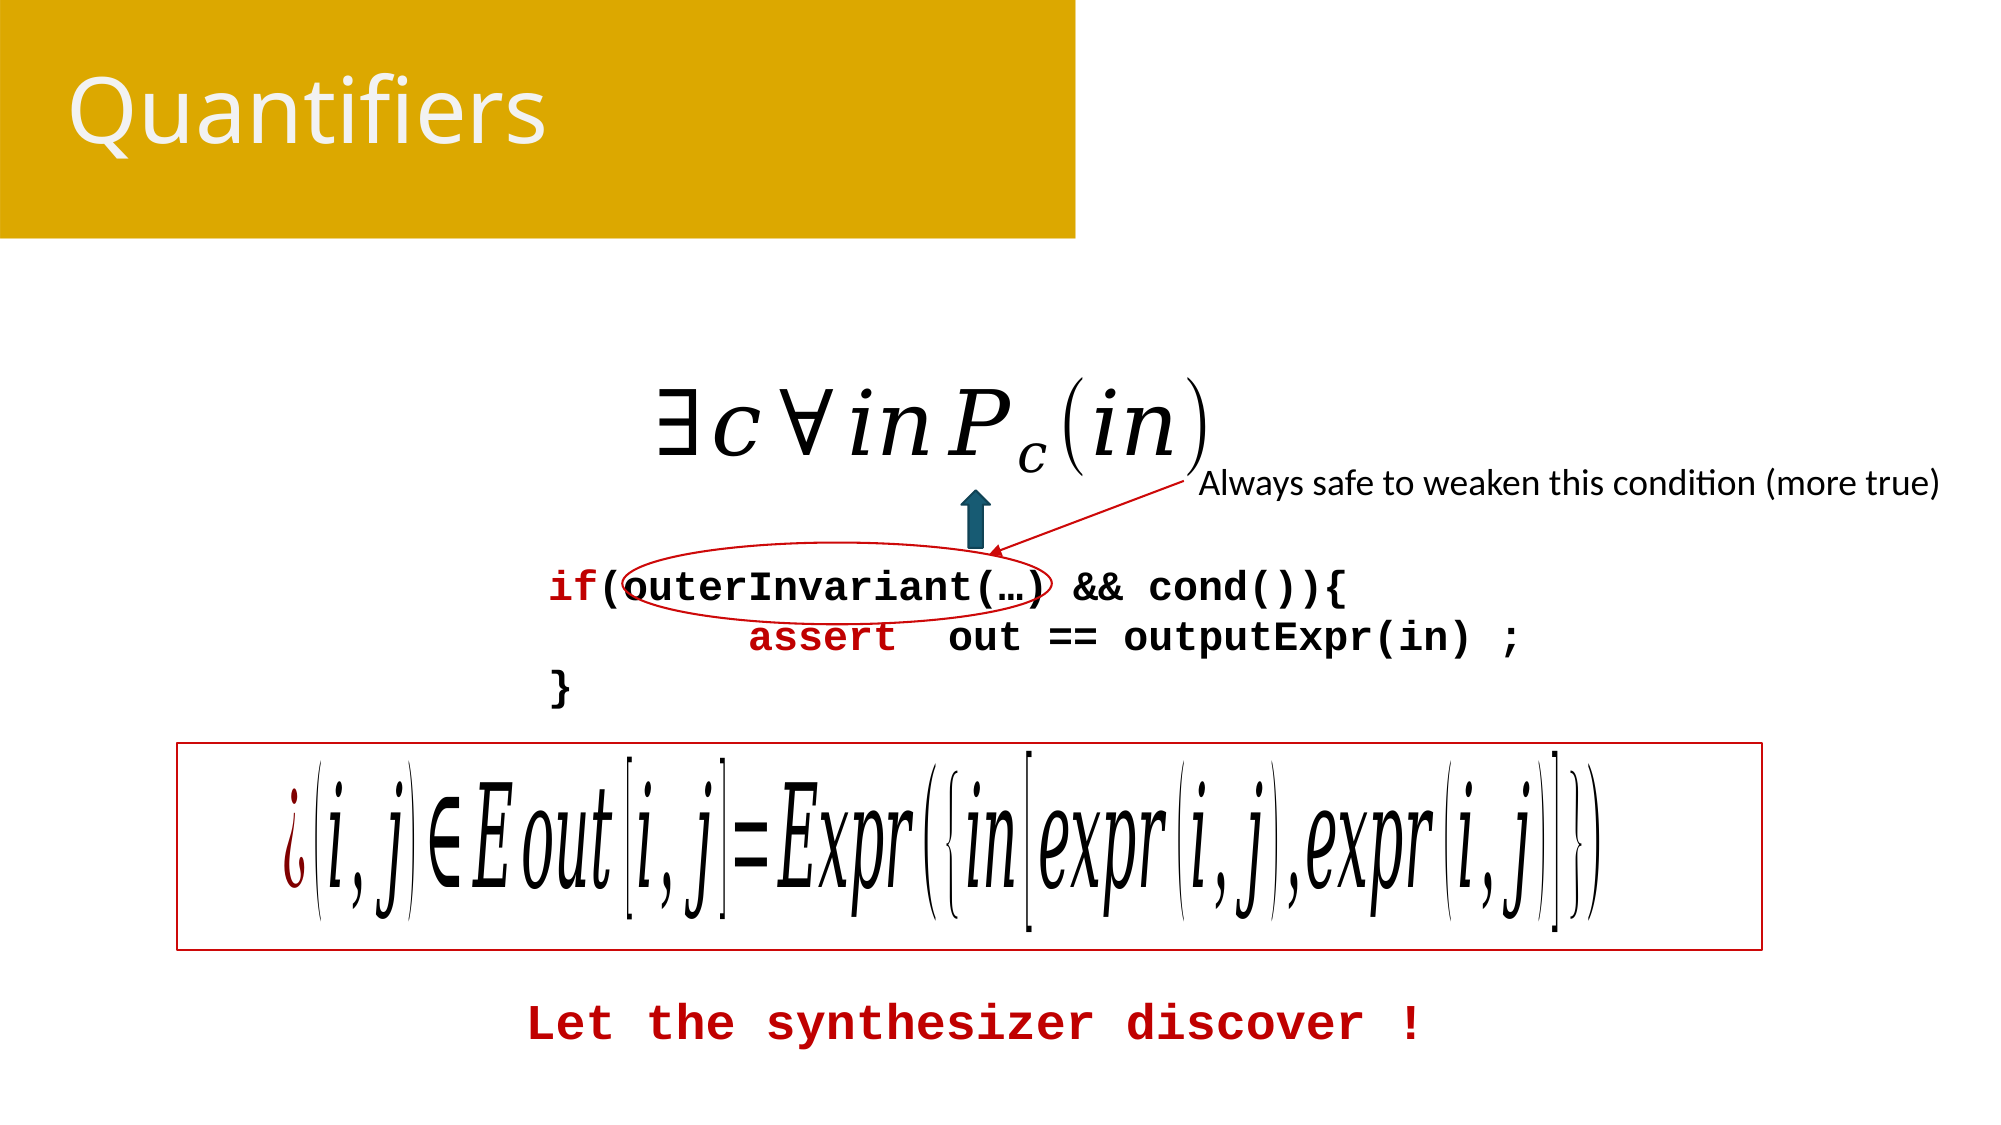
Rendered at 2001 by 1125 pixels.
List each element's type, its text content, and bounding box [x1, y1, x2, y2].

text_box [176, 742, 1763, 951]
title Quantifiers [51, 4, 1077, 223]
text_box [960, 489, 989, 549]
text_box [991, 483, 1177, 552]
text_box if(outerInvariant(…) && cond()){ assert out == outputExpr(in) ; } [533, 551, 1571, 717]
text_box [621, 541, 1053, 626]
text_box Always safe to weaken this condition (more true) [1183, 451, 1957, 511]
